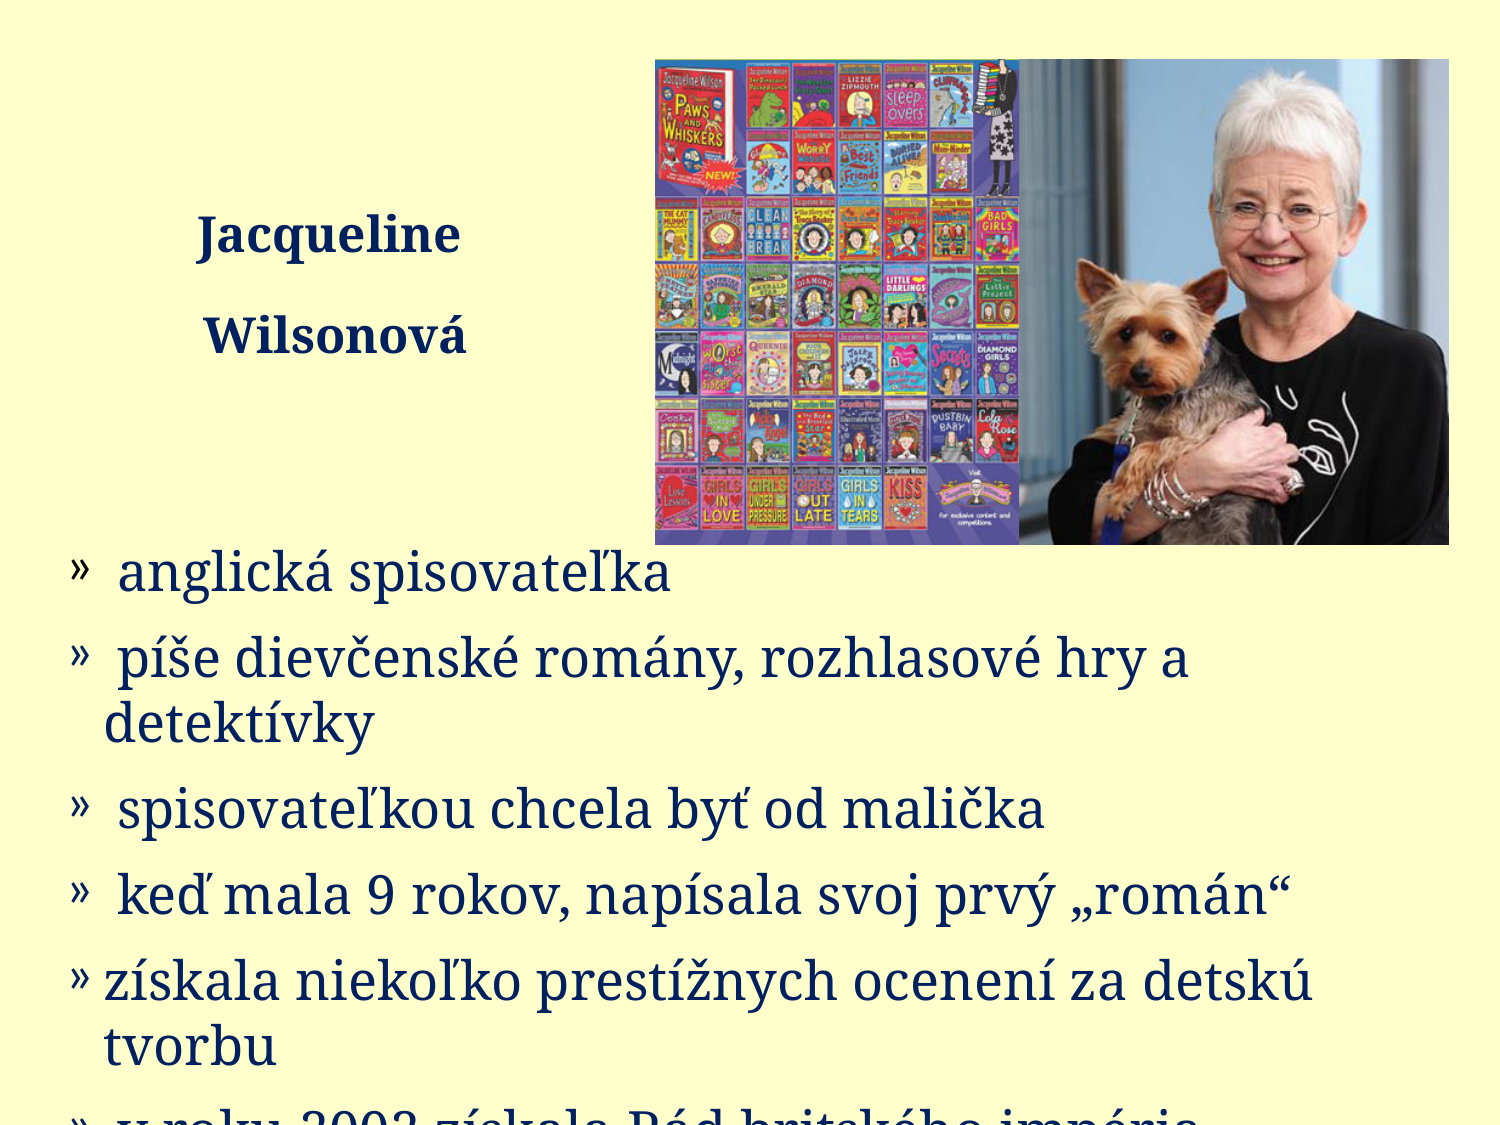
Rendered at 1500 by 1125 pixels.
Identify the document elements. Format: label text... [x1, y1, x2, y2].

list anglická spisovateľka píše dievčenské romány, rozhlasové hry a detektívky spisovateľkou chcela byť od malička keď mala 9 rokov, napísala svoj prvý „román“ získala niekoľko prestížnych ocenení za detskú tvorbu v roku 2002 získala Rád britského impéria [50, 530, 1425, 1057]
picture [655, 59, 1449, 545]
title Jacqueline Wilsonová [62, 158, 610, 376]
